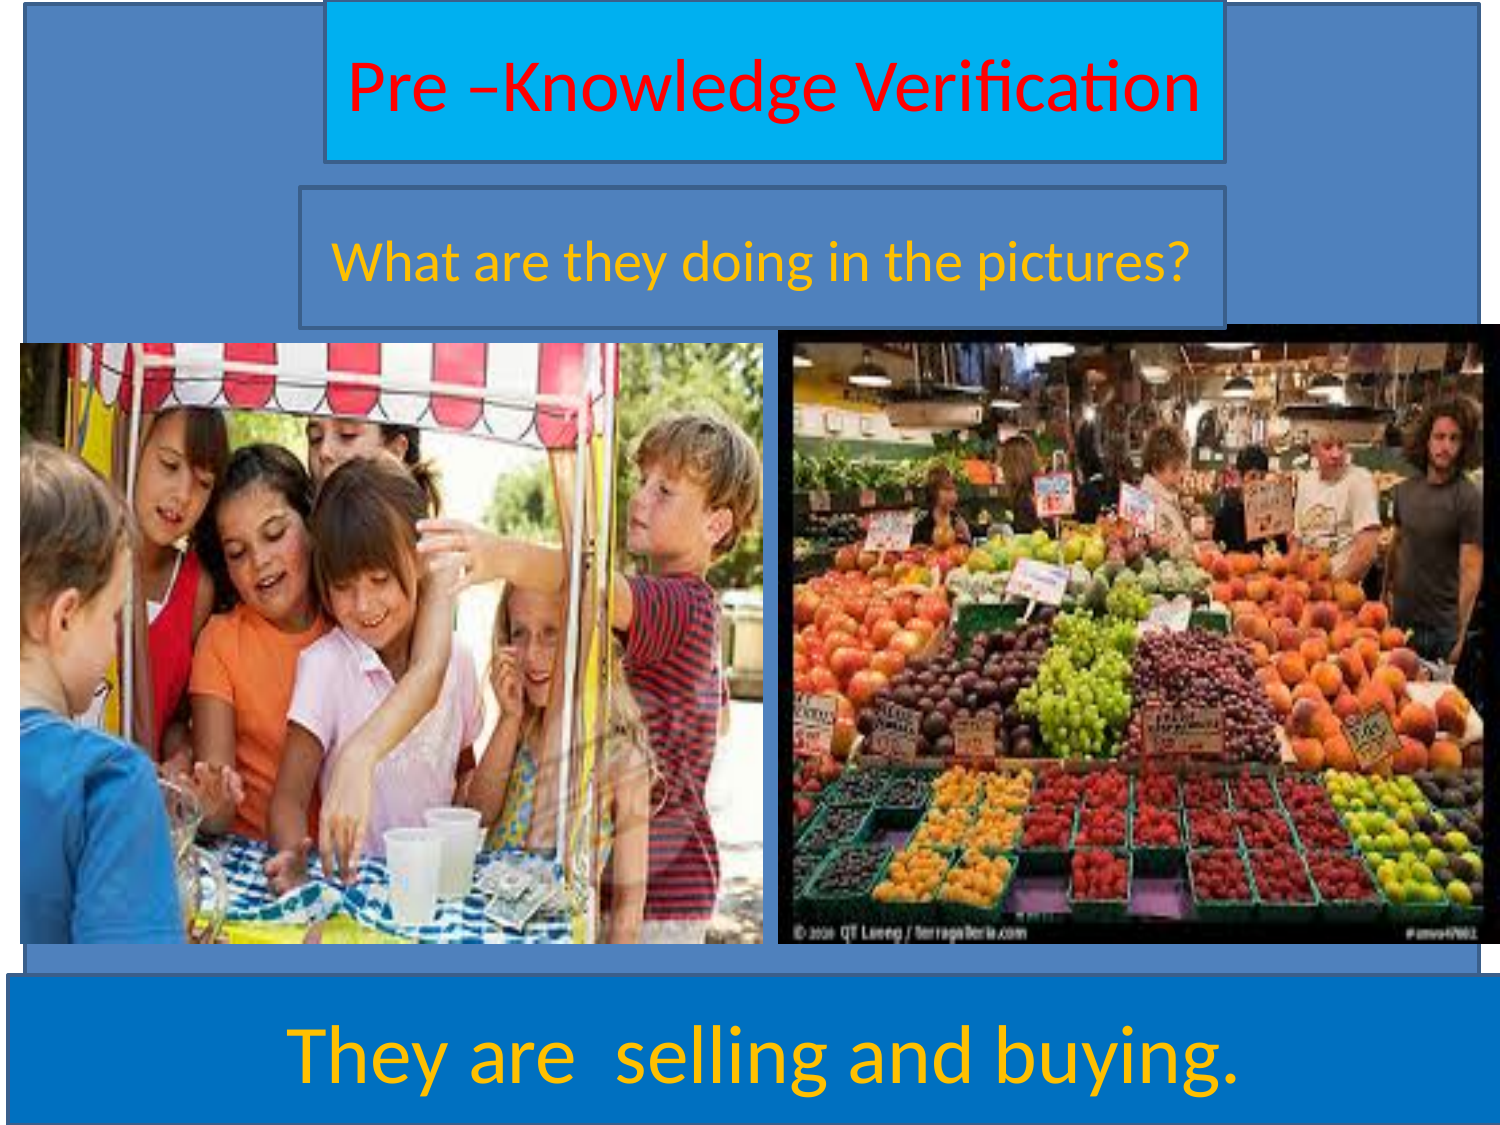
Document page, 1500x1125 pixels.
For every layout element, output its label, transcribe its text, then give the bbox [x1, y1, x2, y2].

picture [778, 324, 1500, 944]
text_box [23, 2, 1481, 973]
text_box They are selling and buying. [6, 973, 1500, 1125]
picture [20, 343, 763, 944]
text_box Pre –Knowledge Verification [323, 0, 1227, 164]
text_box What are they doing in the pictures? [298, 185, 1227, 330]
